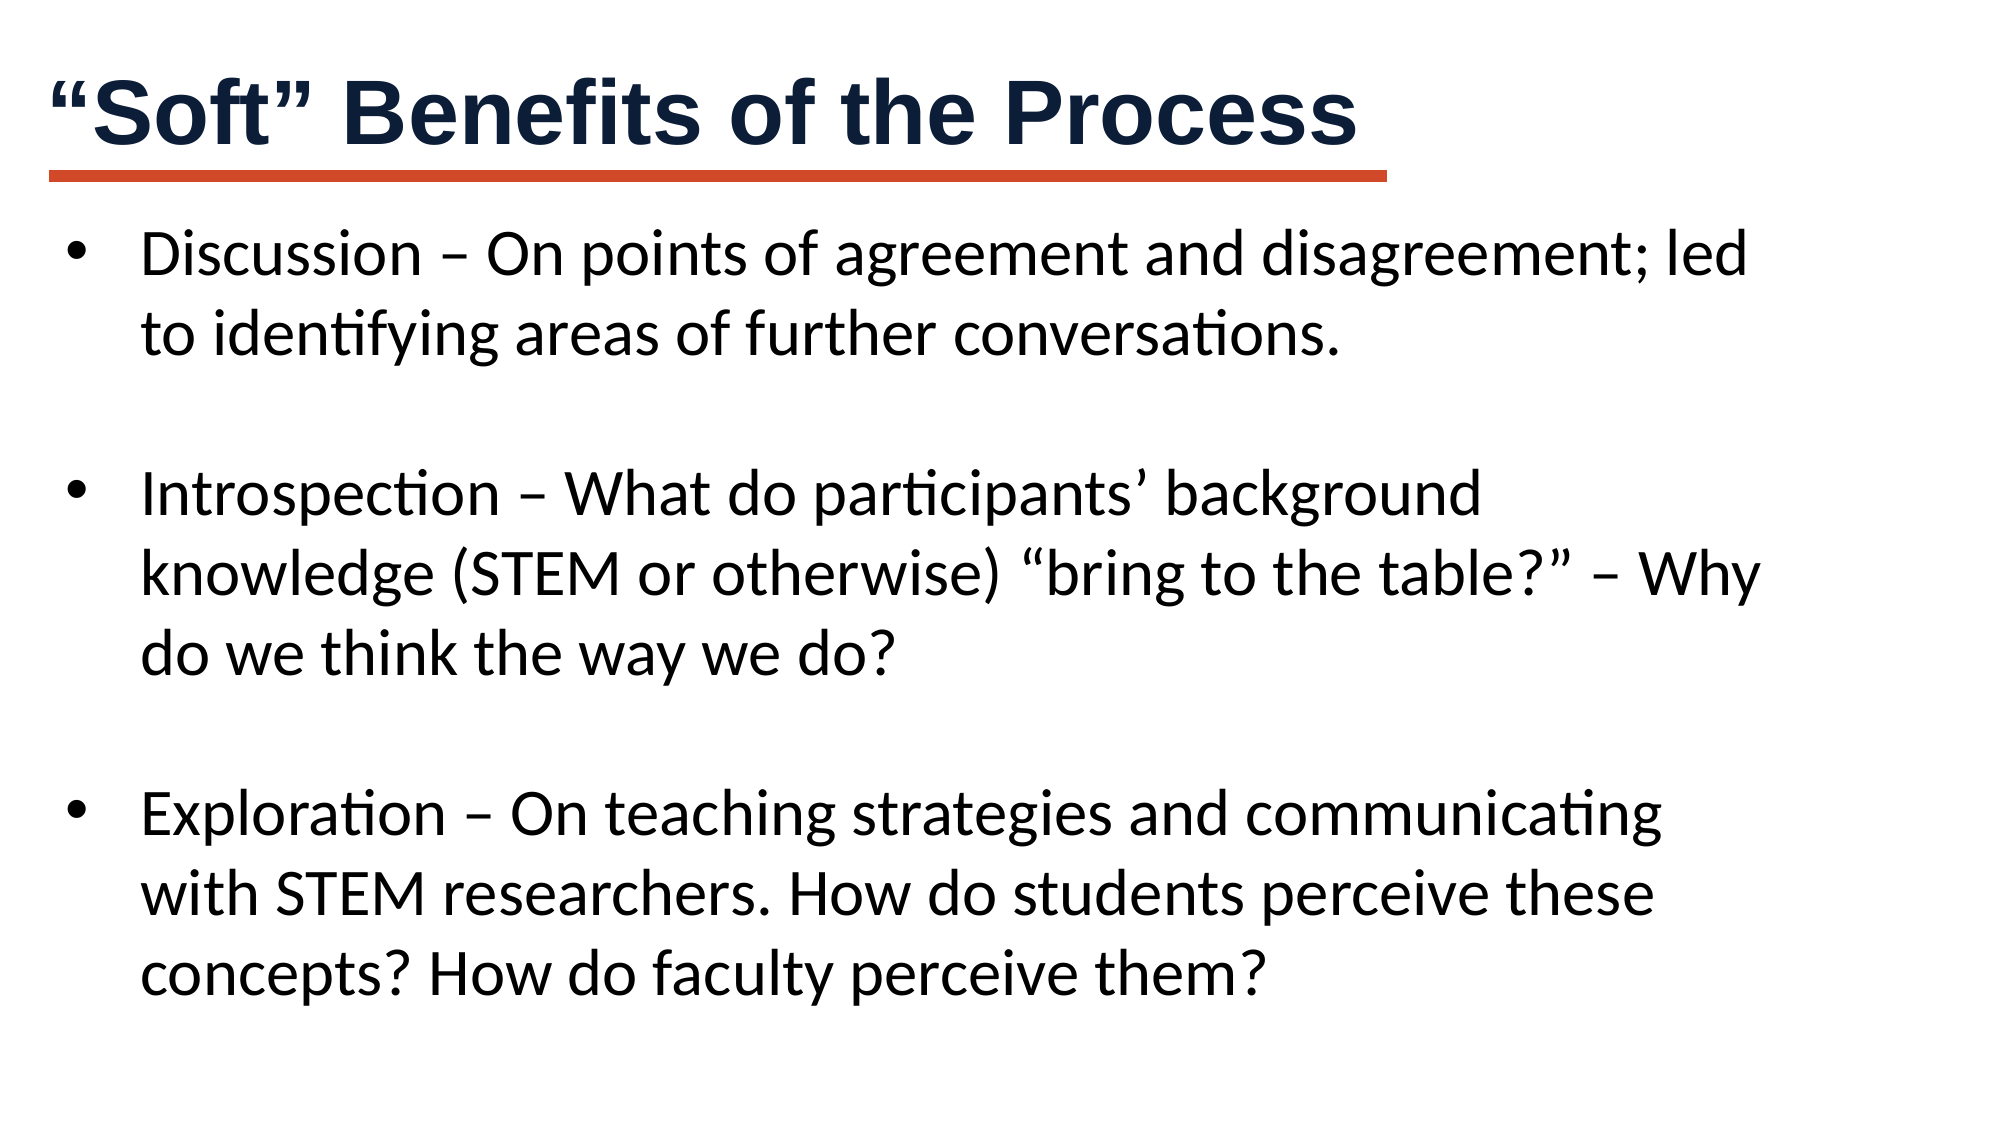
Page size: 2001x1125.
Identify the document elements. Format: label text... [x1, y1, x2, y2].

text_box Discussion – On points of agreement and disagreement; led to identifying areas of further conversations. Introspection – What do participants’ background knowledge (STEM or otherwise) “bring to the table?” – Why do we think the way we do? Exploration – On teaching strategies and communicating with STEM researchers. How do students perceive these concepts? How do faculty perceive them? [31, 201, 1797, 1016]
title “Soft” Benefits of the Process [31, 56, 1388, 173]
